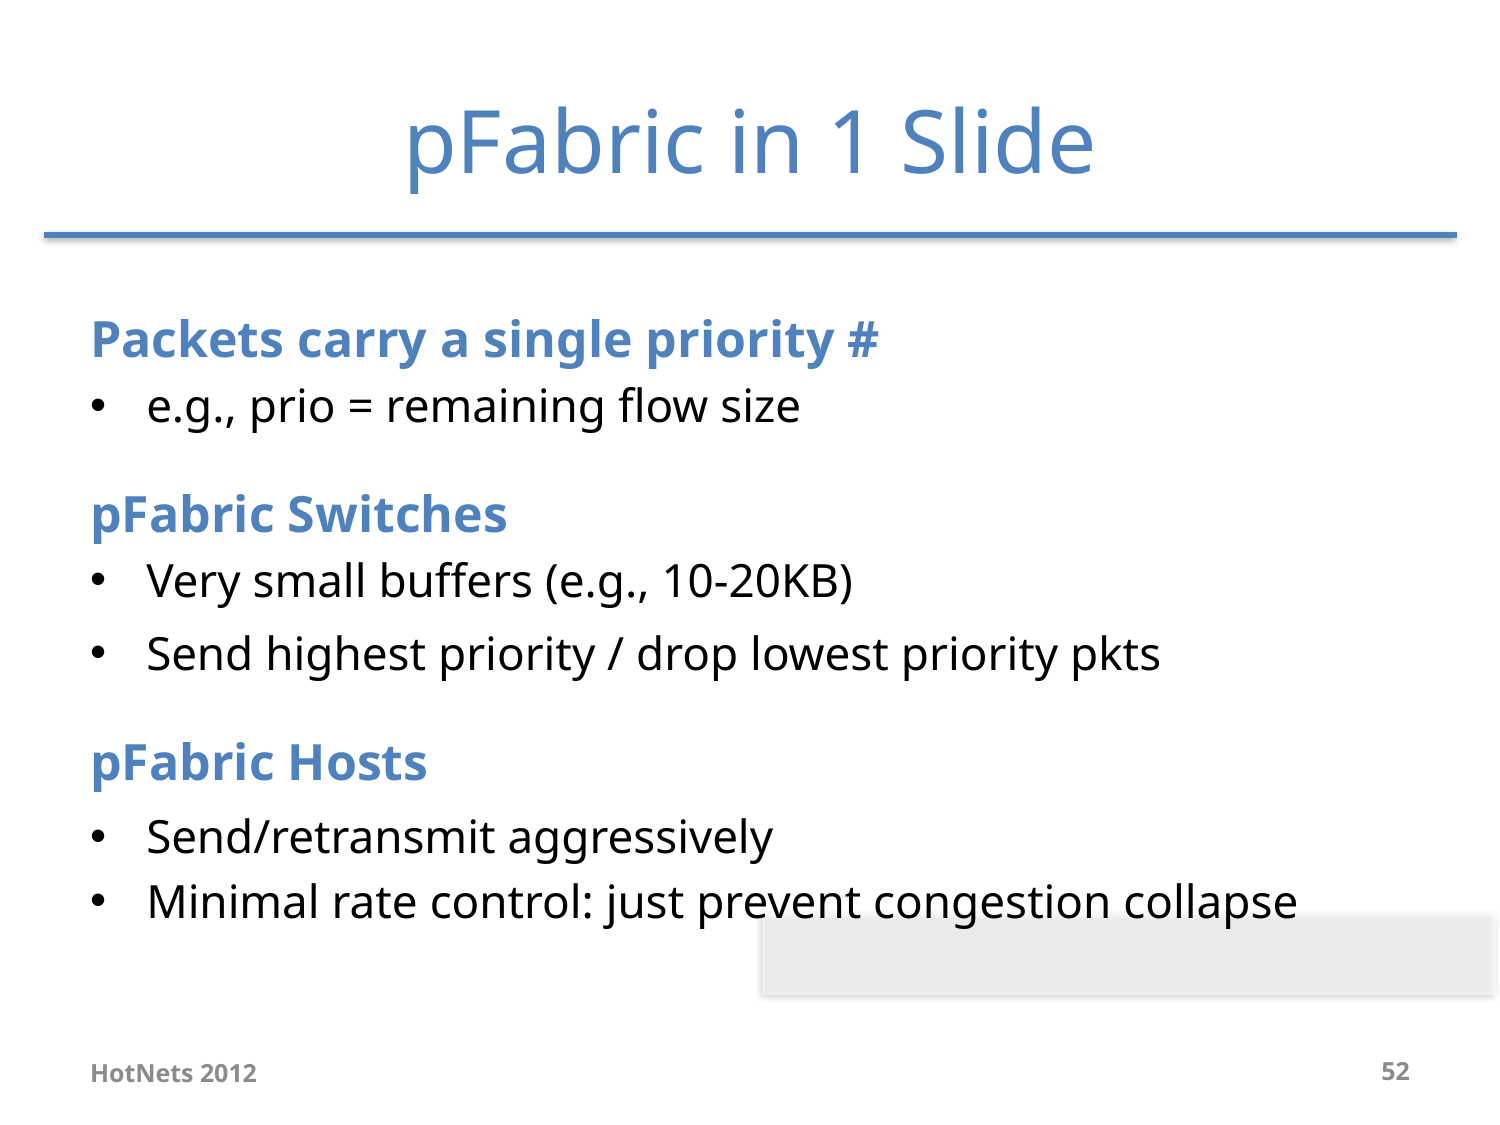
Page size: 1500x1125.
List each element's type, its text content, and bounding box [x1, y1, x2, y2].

title pFabric in 1 Slide [75, 45, 1425, 233]
text_box Packets carry a single priority # e.g., prio = remaining flow size pFabric Switches Very small buffers (e.g., 10-20KB) Send highest priority / drop lowest priority pkts pFabric Hosts Send/retransmit aggressively Minimal rate control: just prevent congestion collapse [74, 299, 1500, 1075]
slide_number HotNets 2012 [75, 1075, 425, 1103]
slide_number 52 [1074, 1042, 1425, 1103]
